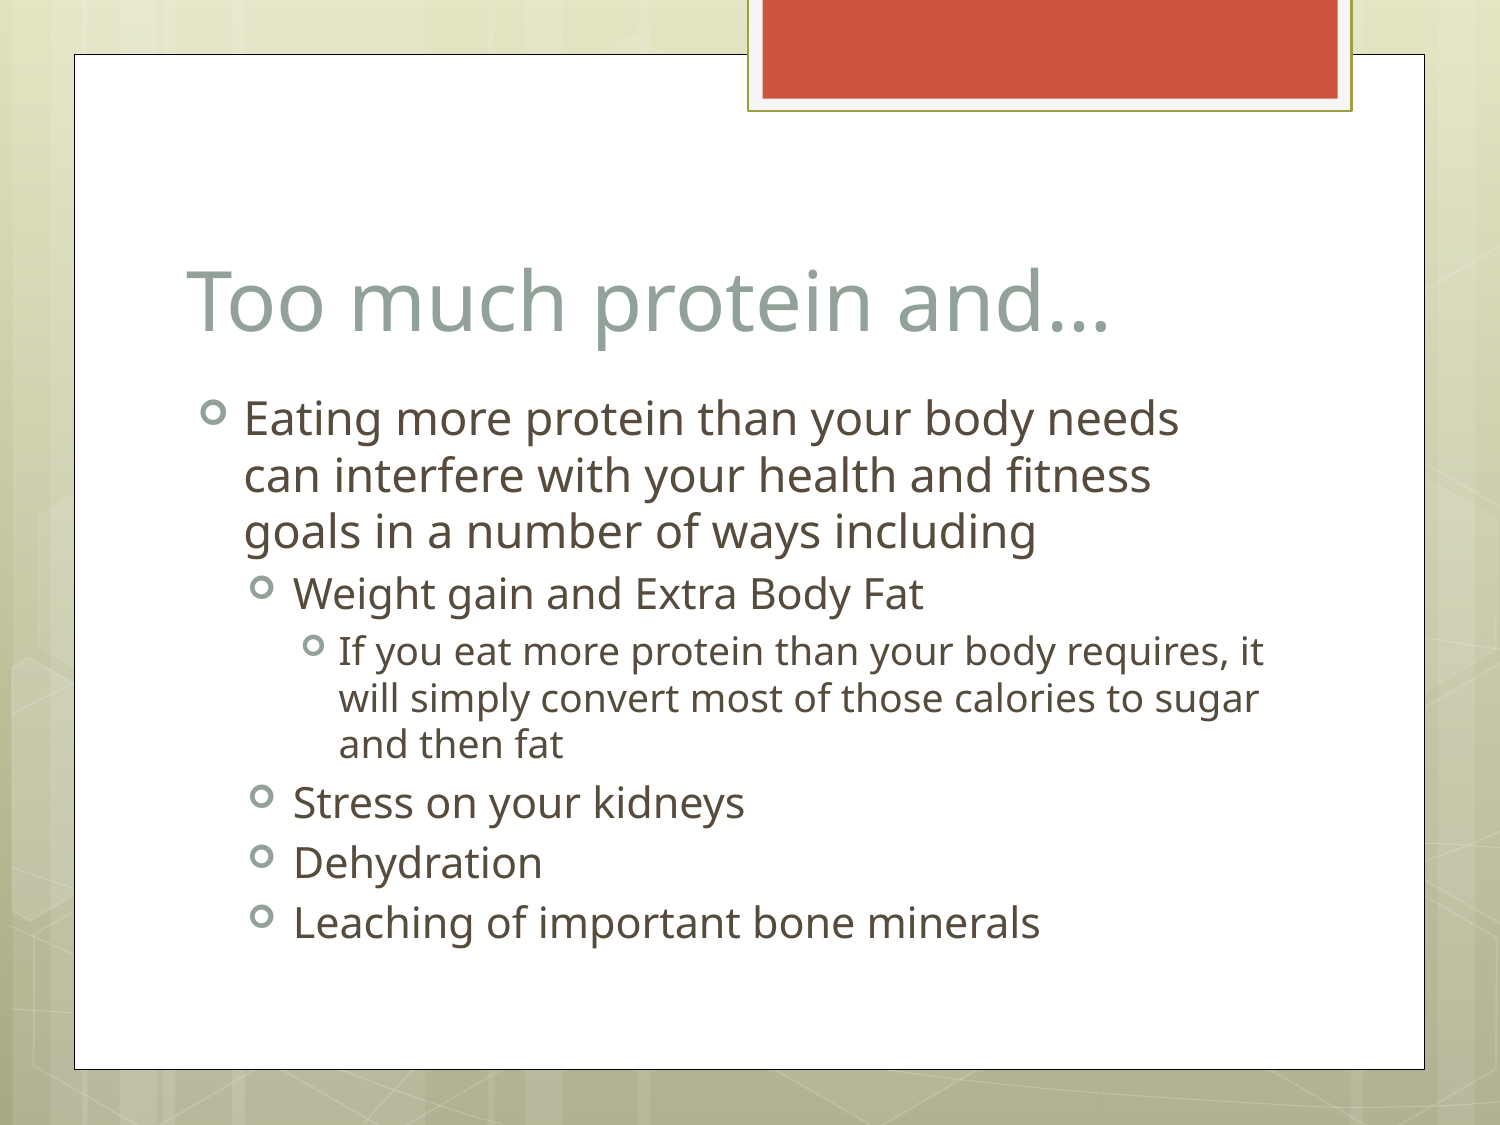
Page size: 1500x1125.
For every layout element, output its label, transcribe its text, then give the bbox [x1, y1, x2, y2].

title Too much protein and… [171, 168, 1324, 357]
list Eating more protein than your body needs can interfere with your health and fitness goals in a number of ways including Weight gain and Extra Body Fat If you eat more protein than your body requires, it will simply convert most of those calories to sugar and then fat Stress on your kidneys Dehydration Leaching of important bone minerals [171, 381, 1283, 957]
